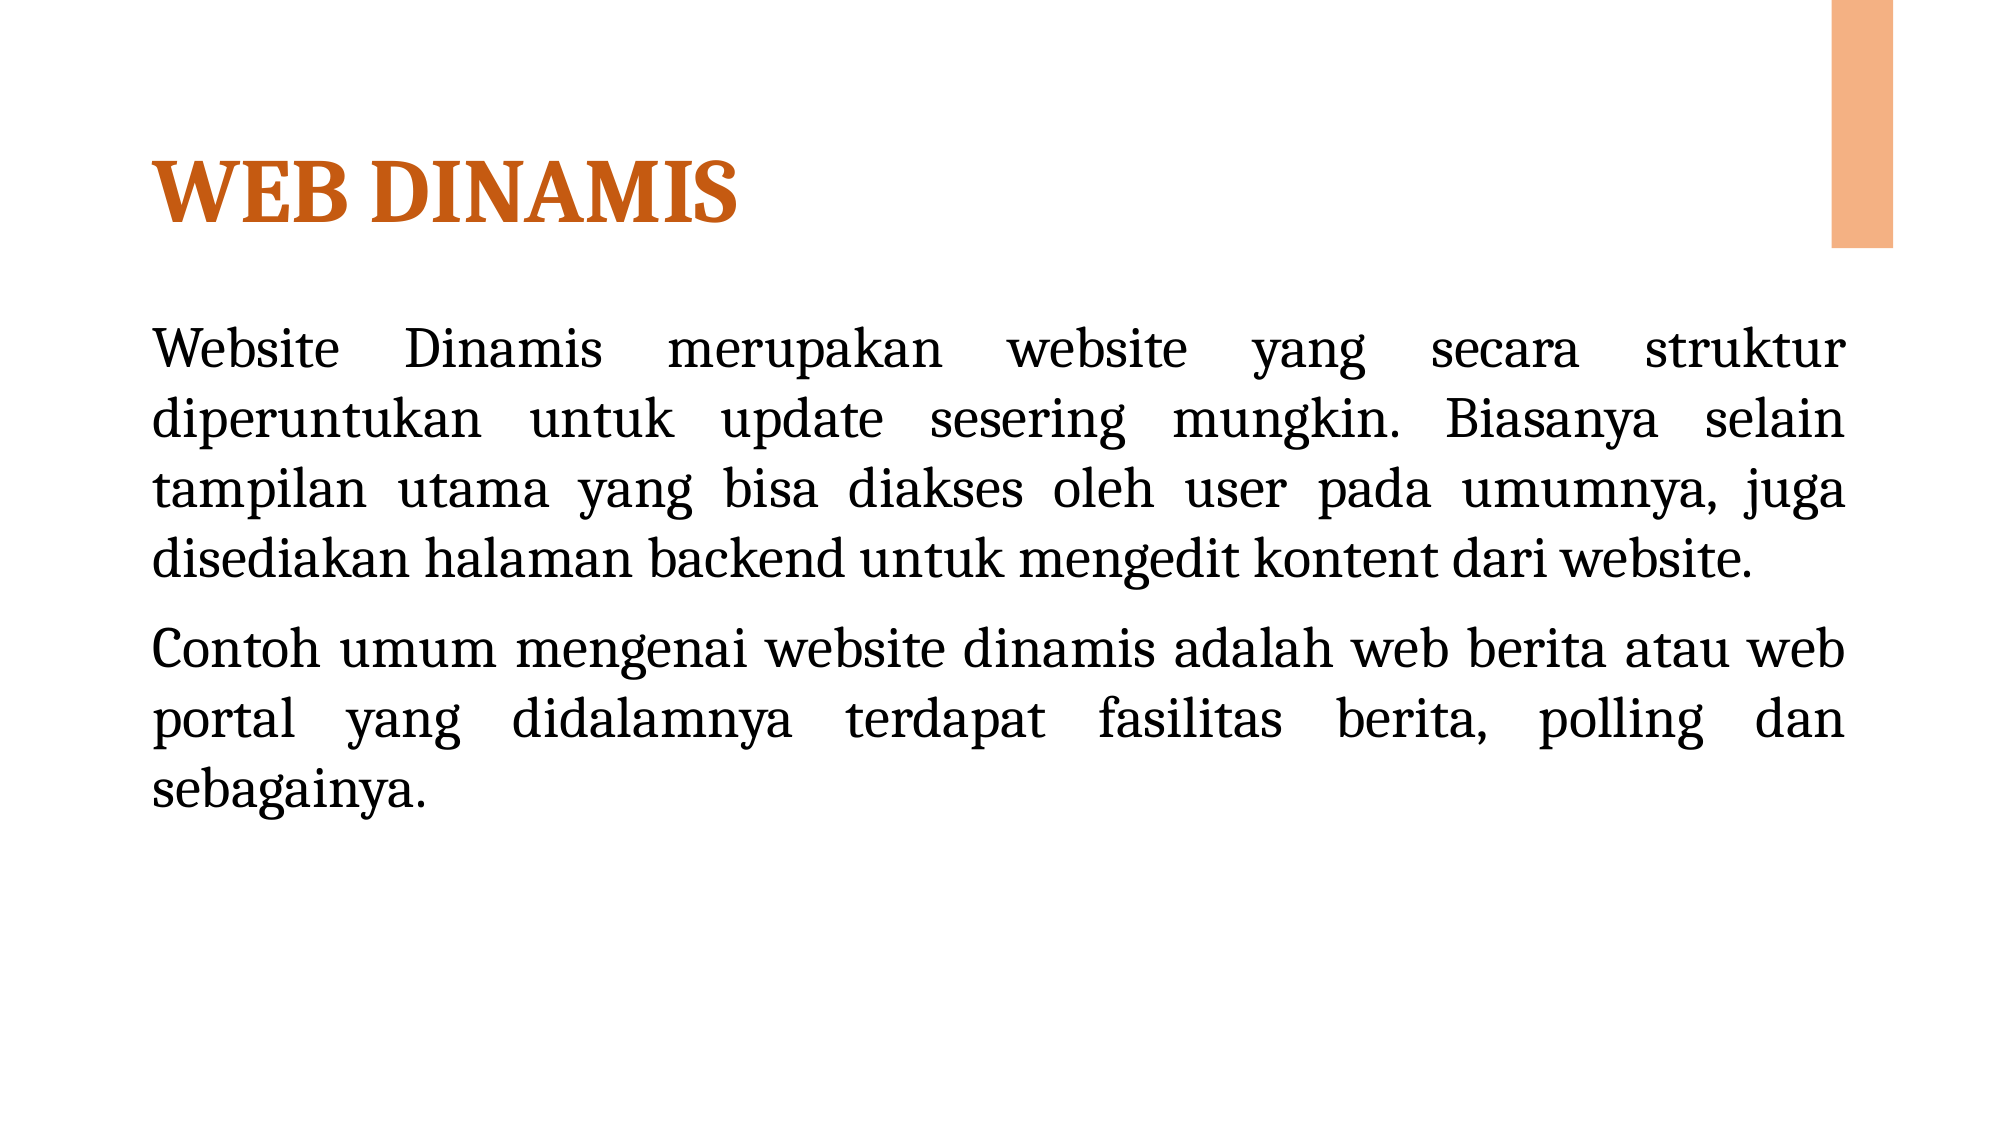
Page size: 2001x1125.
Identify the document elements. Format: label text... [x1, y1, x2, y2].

title WEB DINAMIS [137, 84, 1863, 301]
text_box [1831, 0, 1894, 249]
list Website Dinamis merupakan website yang secara struktur diperuntukan untuk update sesering mungkin. Biasanya selain tampilan utama yang bisa diakses oleh user pada umumnya, juga disediakan halaman backend untuk mengedit kontent dari website. Contoh umum mengenai website dinamis adalah web berita atau web portal yang didalamnya terdapat fasilitas berita, polling dan sebagainya. [137, 301, 1863, 1014]
